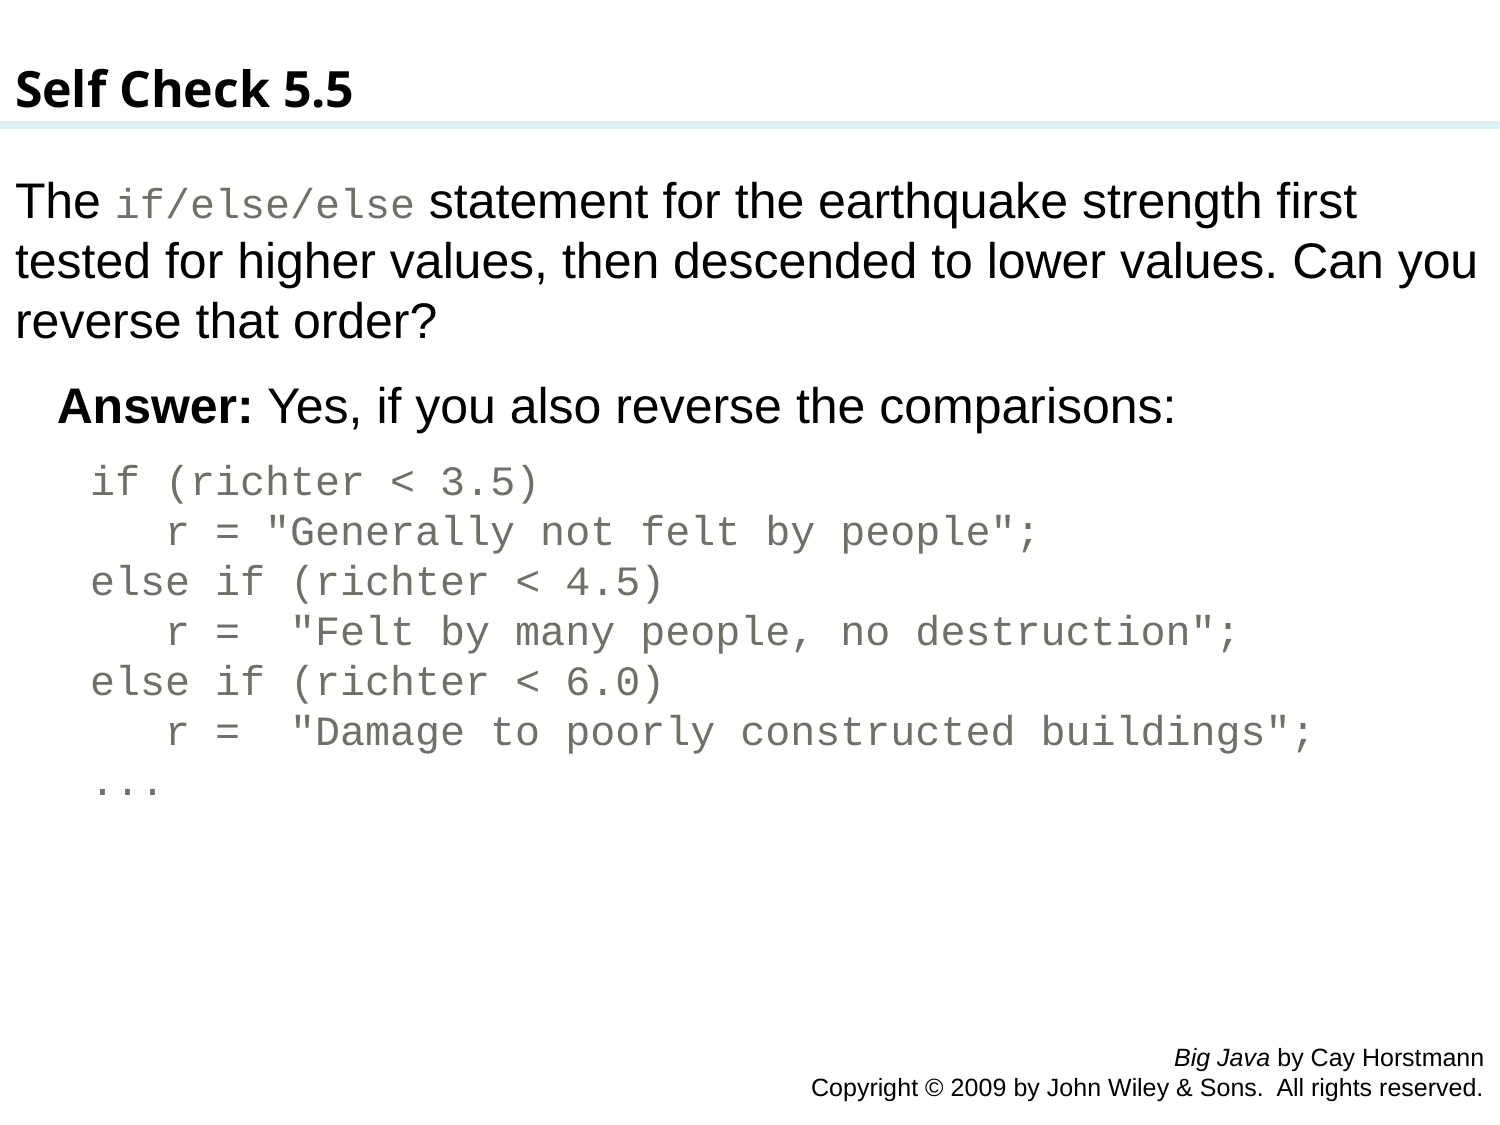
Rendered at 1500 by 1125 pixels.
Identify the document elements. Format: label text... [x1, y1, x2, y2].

text_box The if/else/else statement for the earthquake strength first tested for higher values, then descended to lower values. Can you reverse that order? Answer: Yes, if you also reverse the comparisons: if (richter < 3.5) r = "Generally not felt by people"; else if (richter < 4.5) r = "Felt by many people, no destruction"; else if (richter < 6.0) r = "Damage to poorly constructed buildings"; ... [0, 152, 1500, 820]
text_box Self Check 5.5 [0, 49, 1150, 125]
